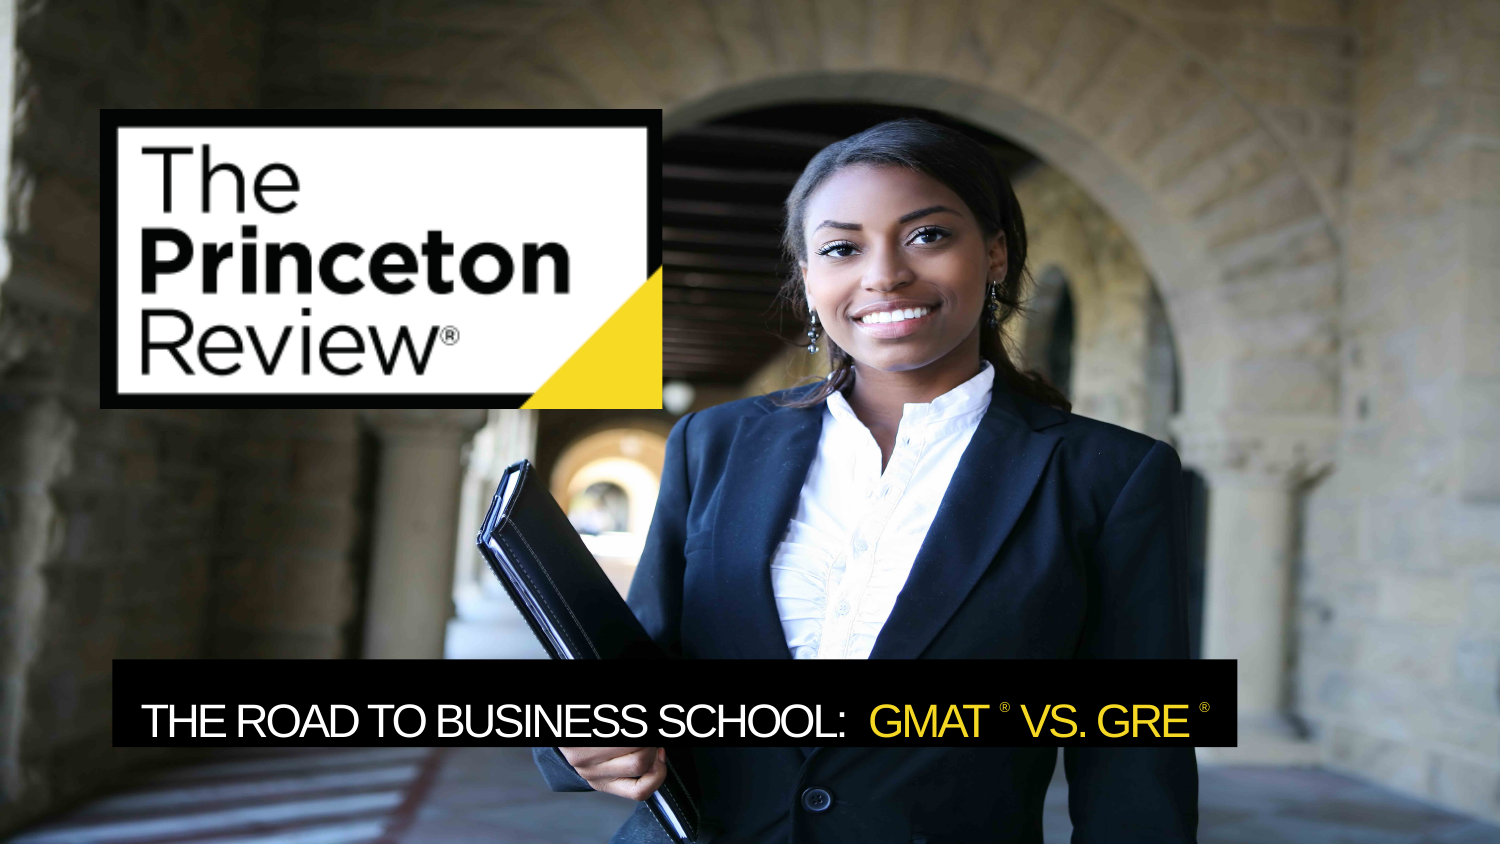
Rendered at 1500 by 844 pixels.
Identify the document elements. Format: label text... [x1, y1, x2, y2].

picture [0, 0, 1500, 844]
text_box THE ROAD TO BUSINESS SCHOOL: GMAT ® VS. GRE ® [112, 659, 1238, 748]
